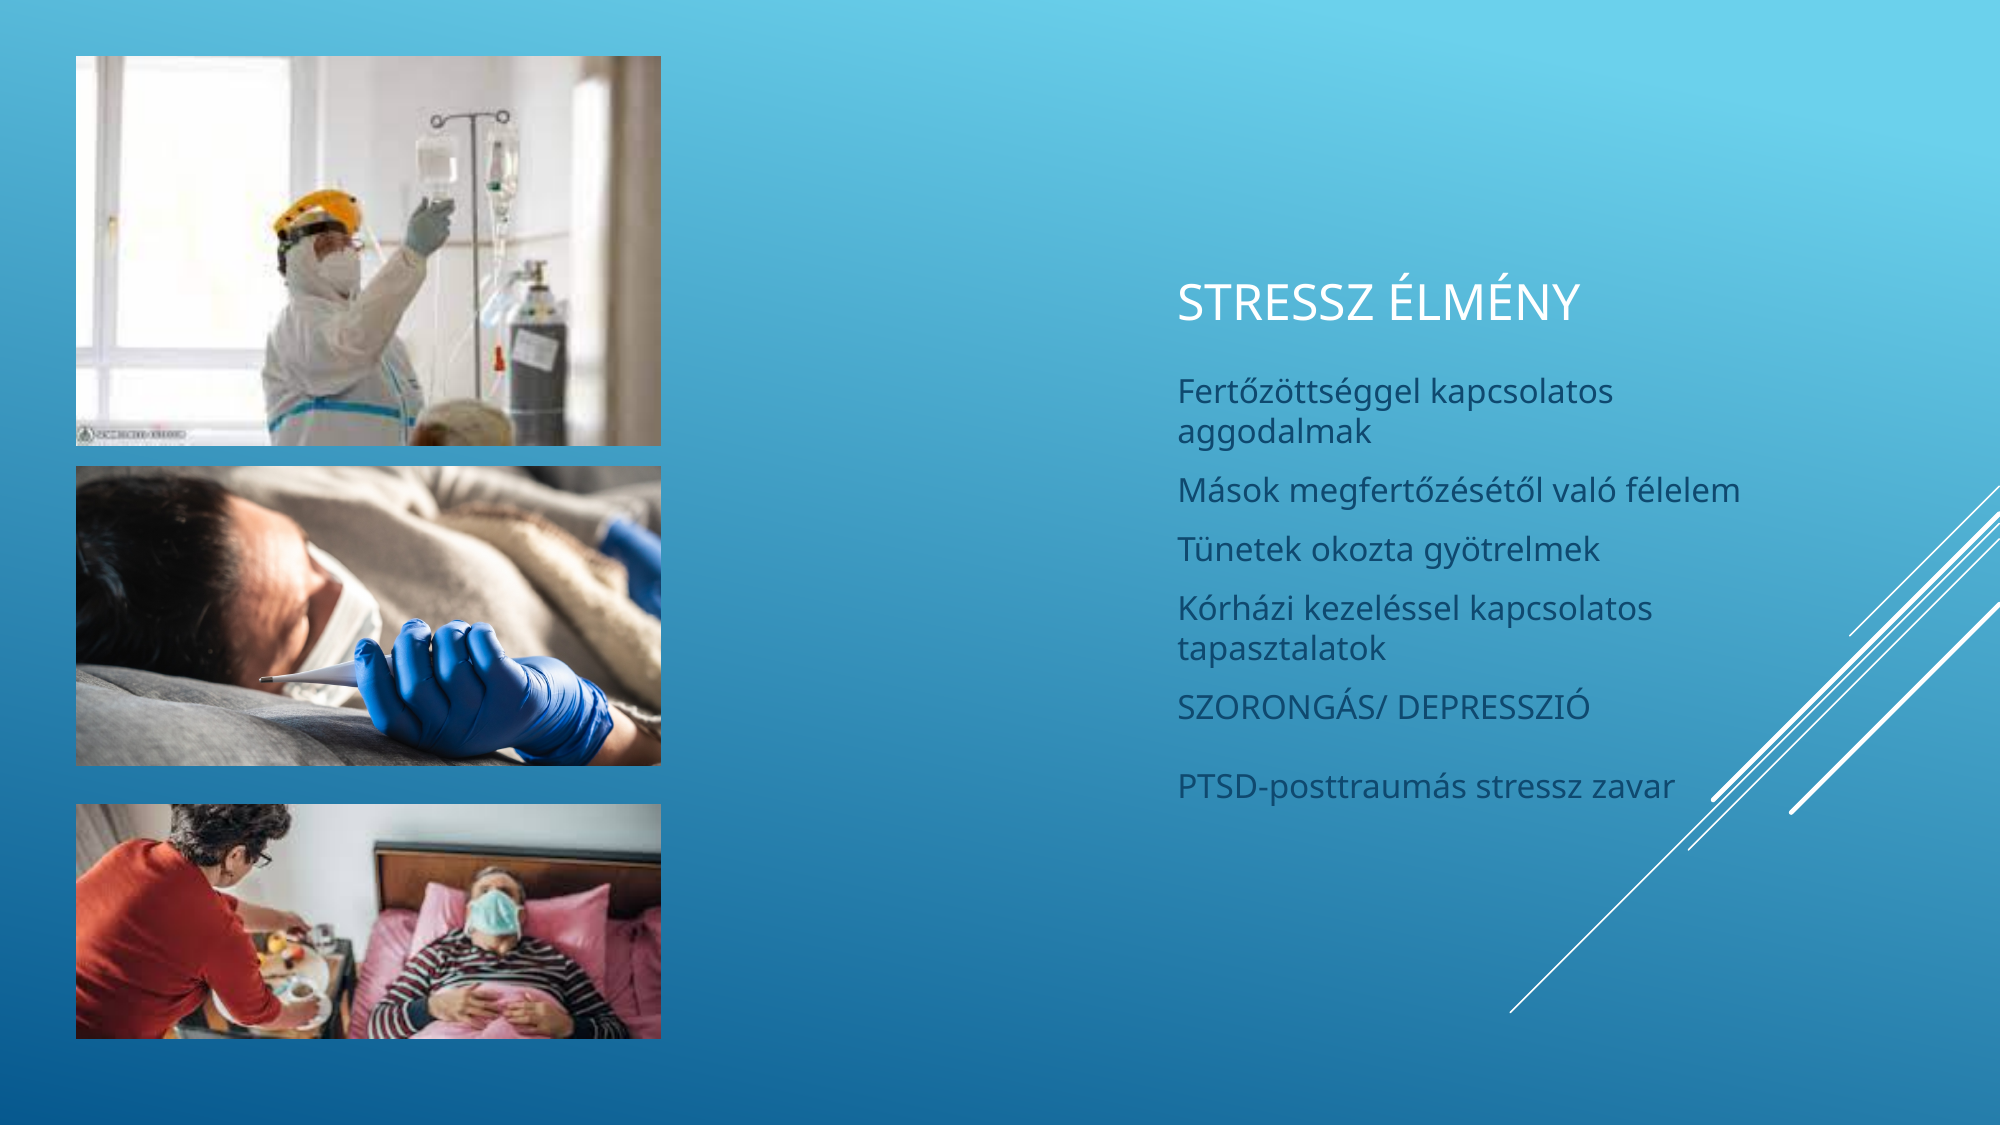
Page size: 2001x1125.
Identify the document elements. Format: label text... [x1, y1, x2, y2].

title STRESSZ ÉLMÉNY [1162, 112, 1763, 338]
list Fertőzöttséggel kapcsolatos aggodalmak Mások megfertőzésétől való félelem Tünetek okozta gyötrelmek Kórházi kezeléssel kapcsolatos tapasztalatok SZORONGÁS/ DEPRESSZIÓ PTSD-posttraumás stressz zavar [1162, 362, 1763, 952]
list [75, 56, 662, 446]
picture [75, 465, 662, 766]
picture [75, 804, 662, 1039]
